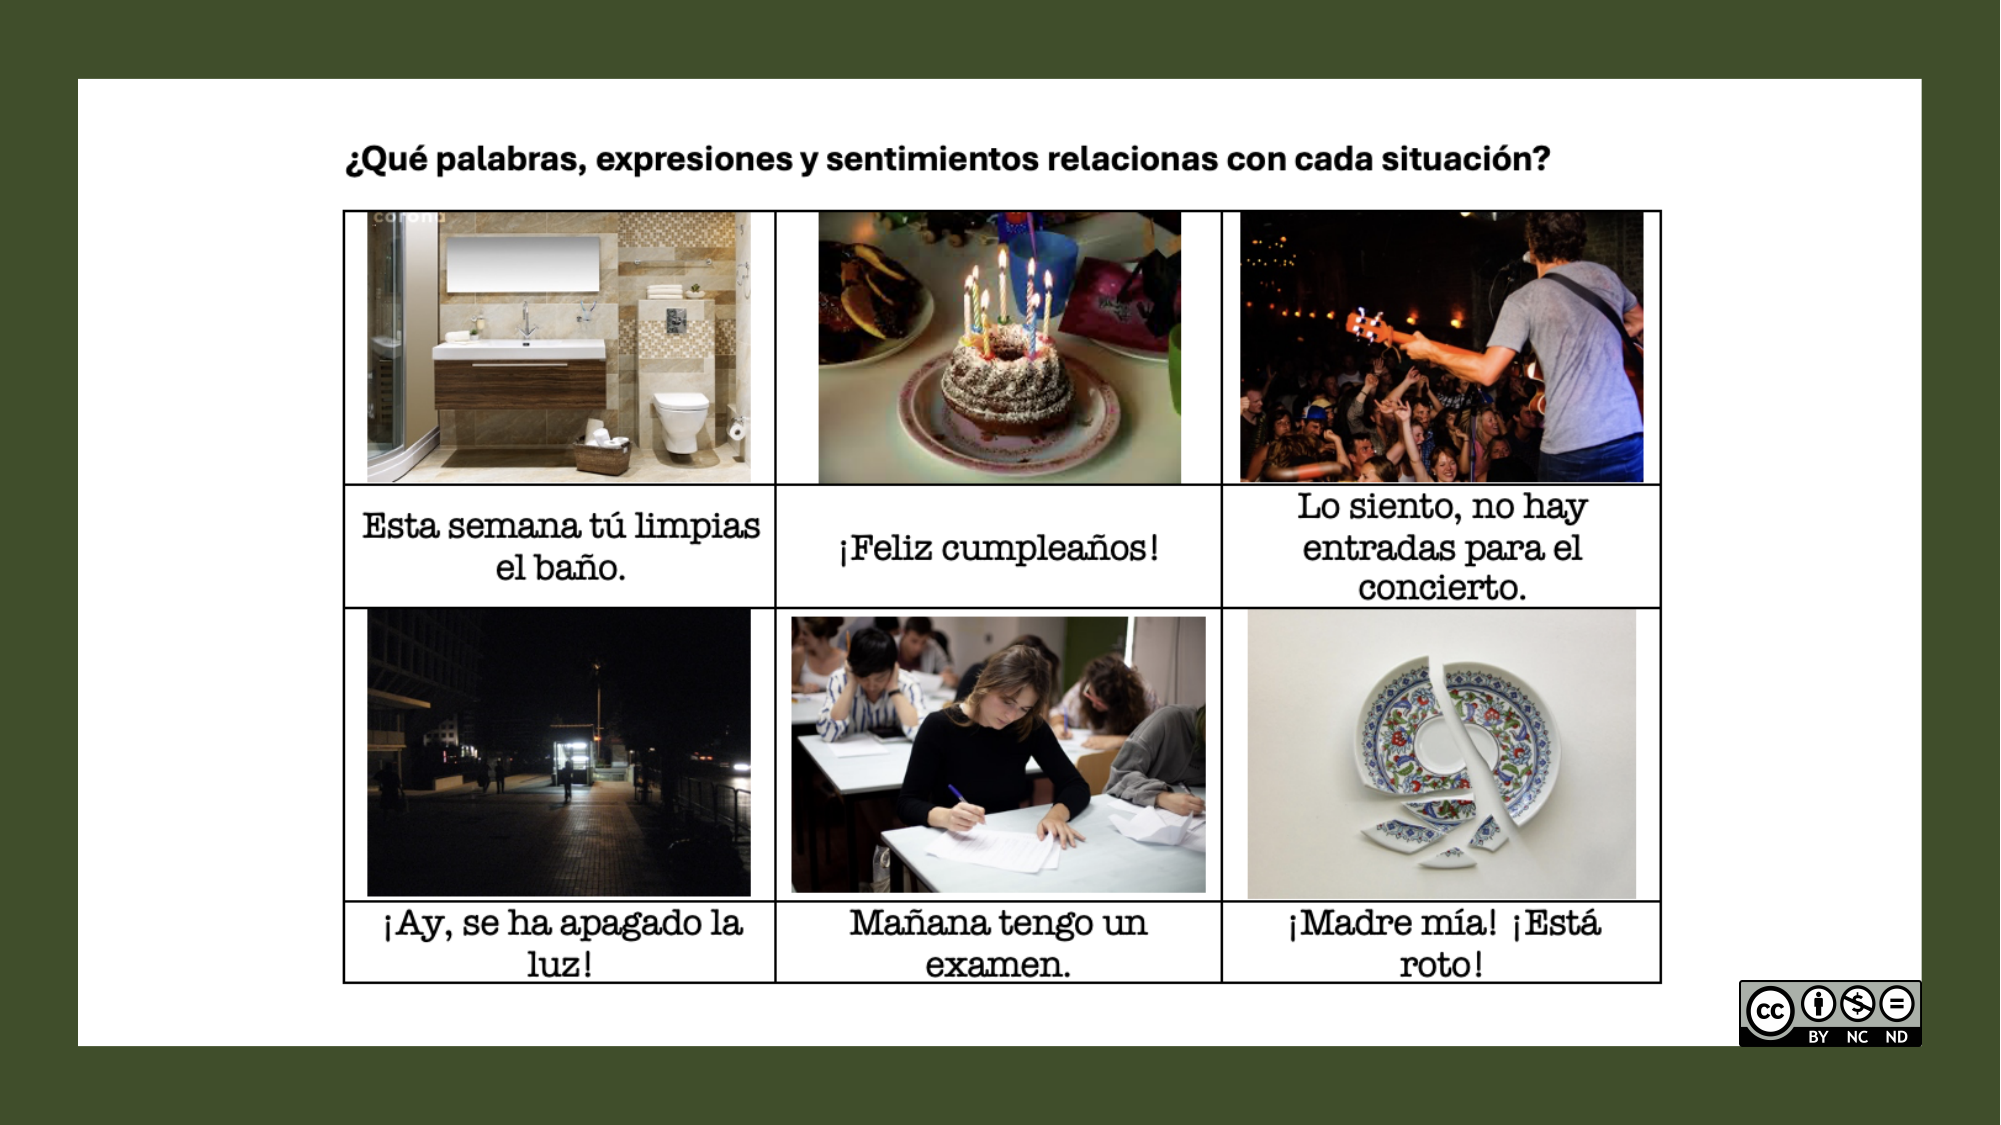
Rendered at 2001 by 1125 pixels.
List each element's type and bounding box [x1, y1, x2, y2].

text_box [0, 0, 2000, 1125]
picture [1739, 980, 1922, 1047]
text_box [75, 76, 1925, 1049]
picture [328, 131, 1672, 994]
